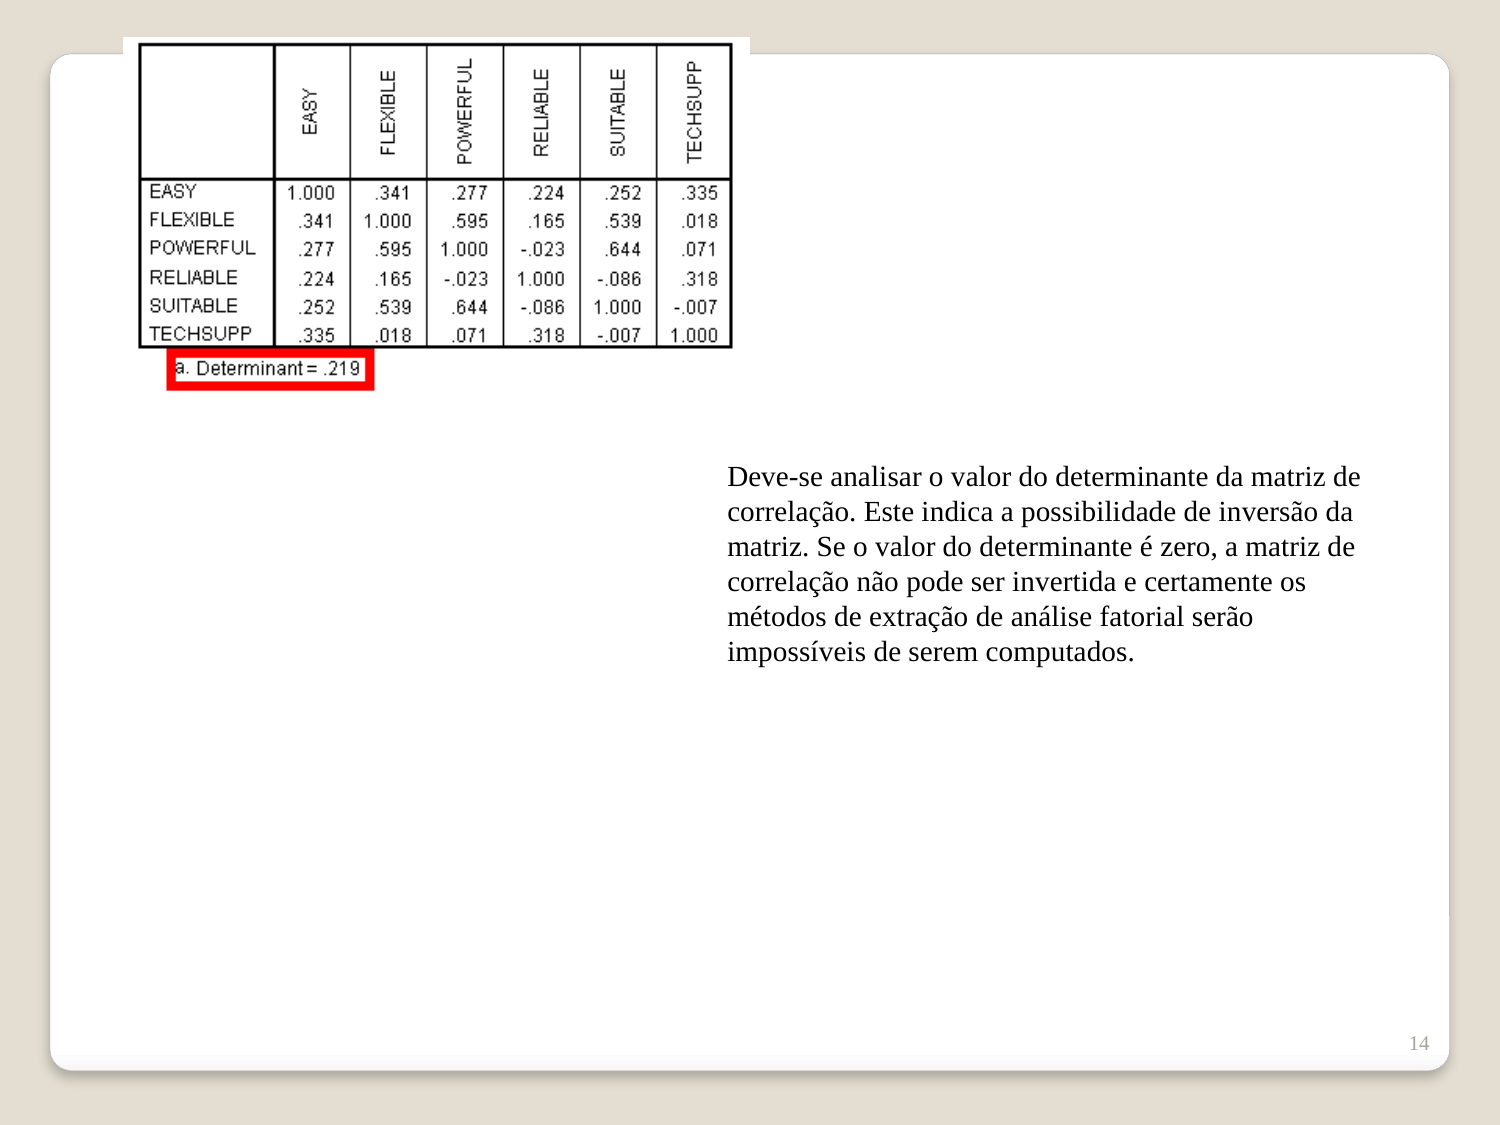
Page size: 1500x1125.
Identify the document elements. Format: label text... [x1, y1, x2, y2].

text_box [123, 37, 751, 402]
slide_number 14 [1369, 1002, 1445, 1063]
text_box Deve-se analisar o valor do determinante da matriz de correlação. Este indica a possibilidade de inversão da matriz. Se o valor do determinante é zero, a matriz de correlação não pode ser invertida e certamente os métodos de extração de análise fatorial serão impossíveis de serem computados. [712, 450, 1413, 675]
